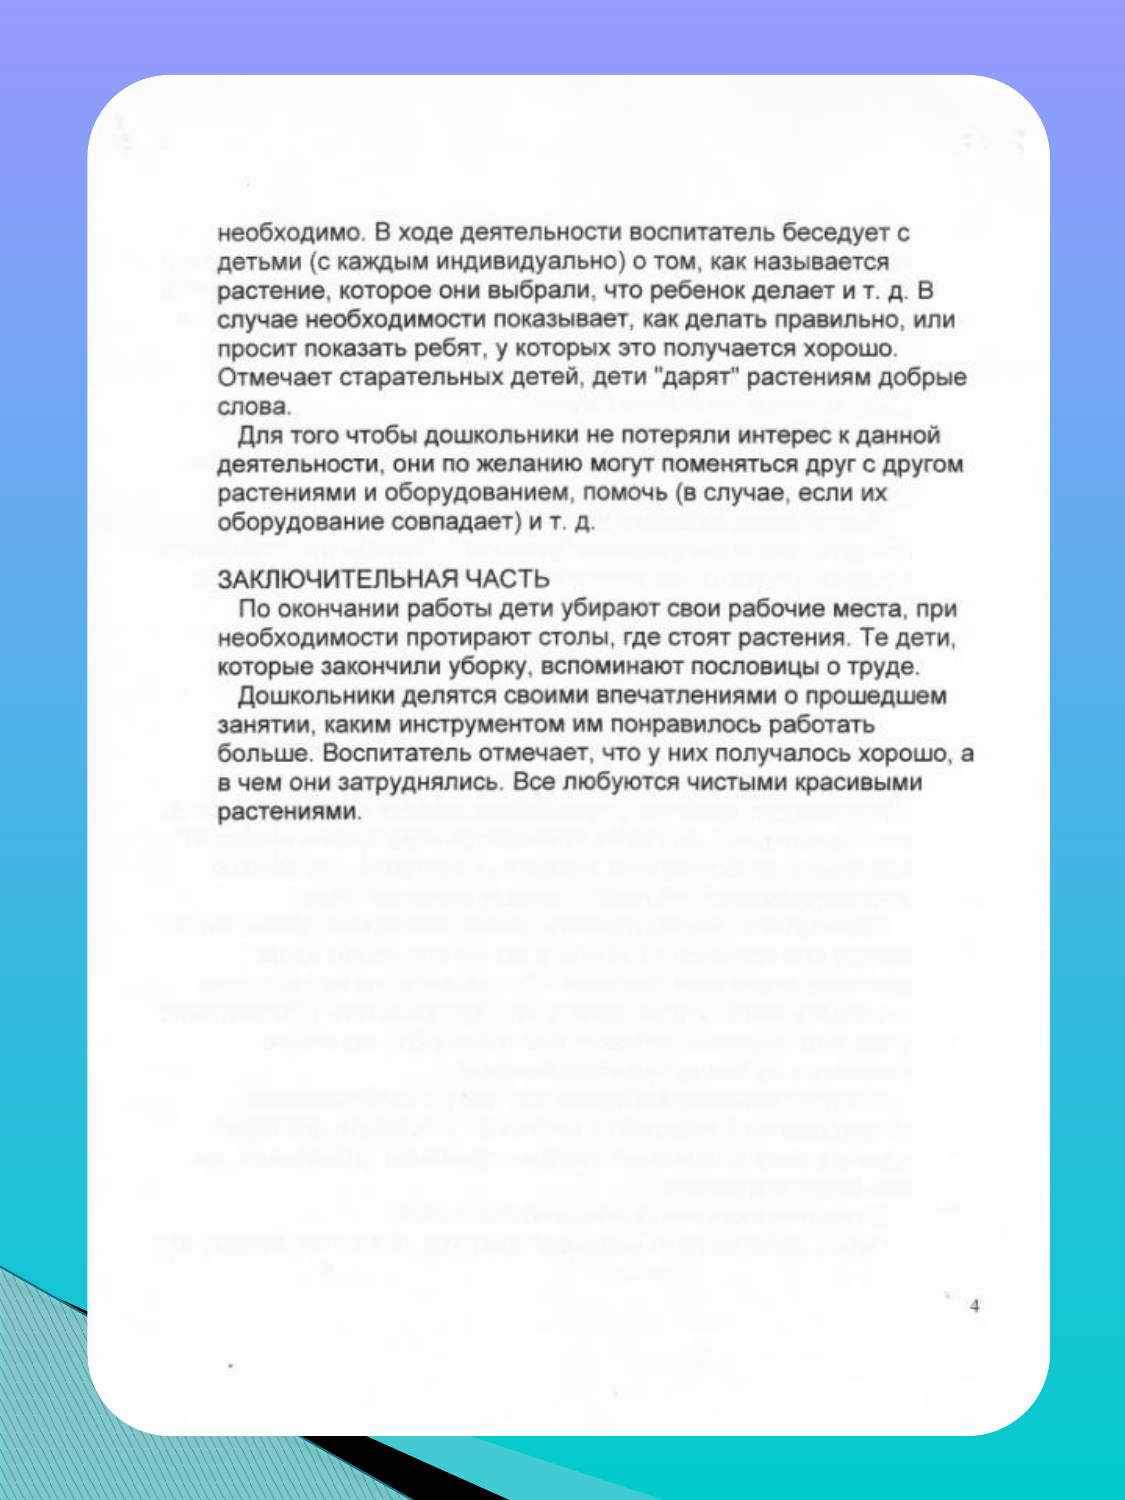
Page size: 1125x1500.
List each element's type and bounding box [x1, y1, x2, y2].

picture [0, 74, 1051, 1437]
